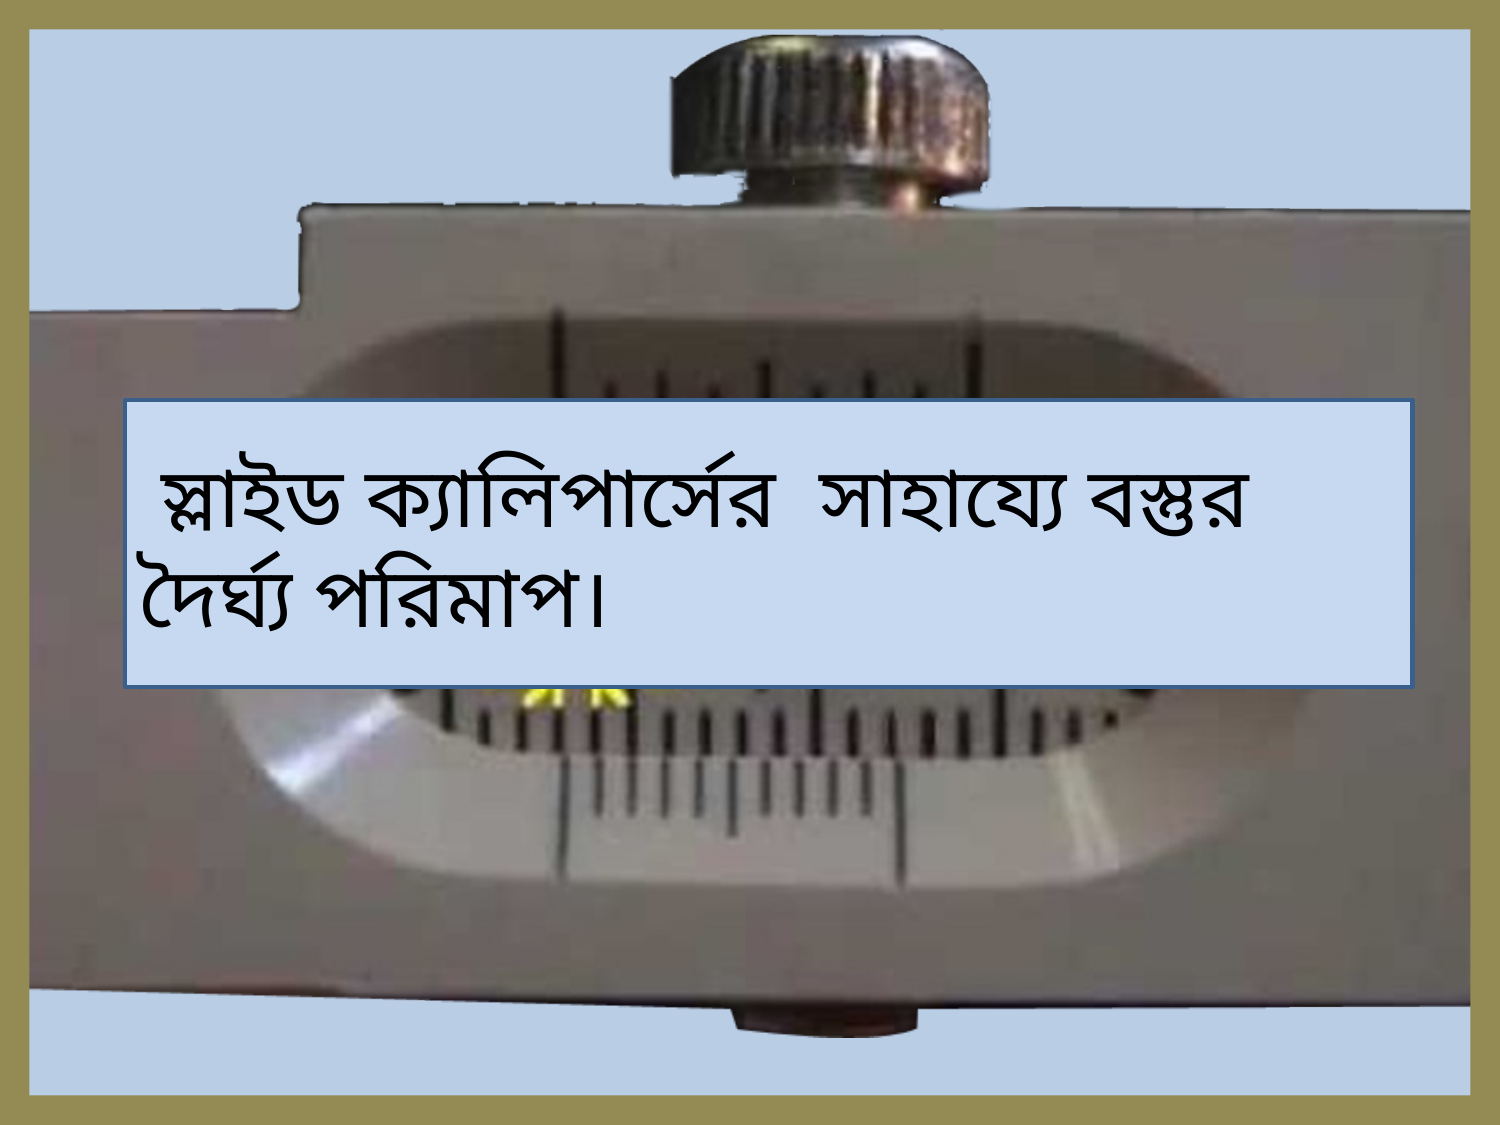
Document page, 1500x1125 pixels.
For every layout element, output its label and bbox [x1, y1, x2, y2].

text_box [0, 0, 1500, 1125]
picture [0, 28, 1494, 1038]
